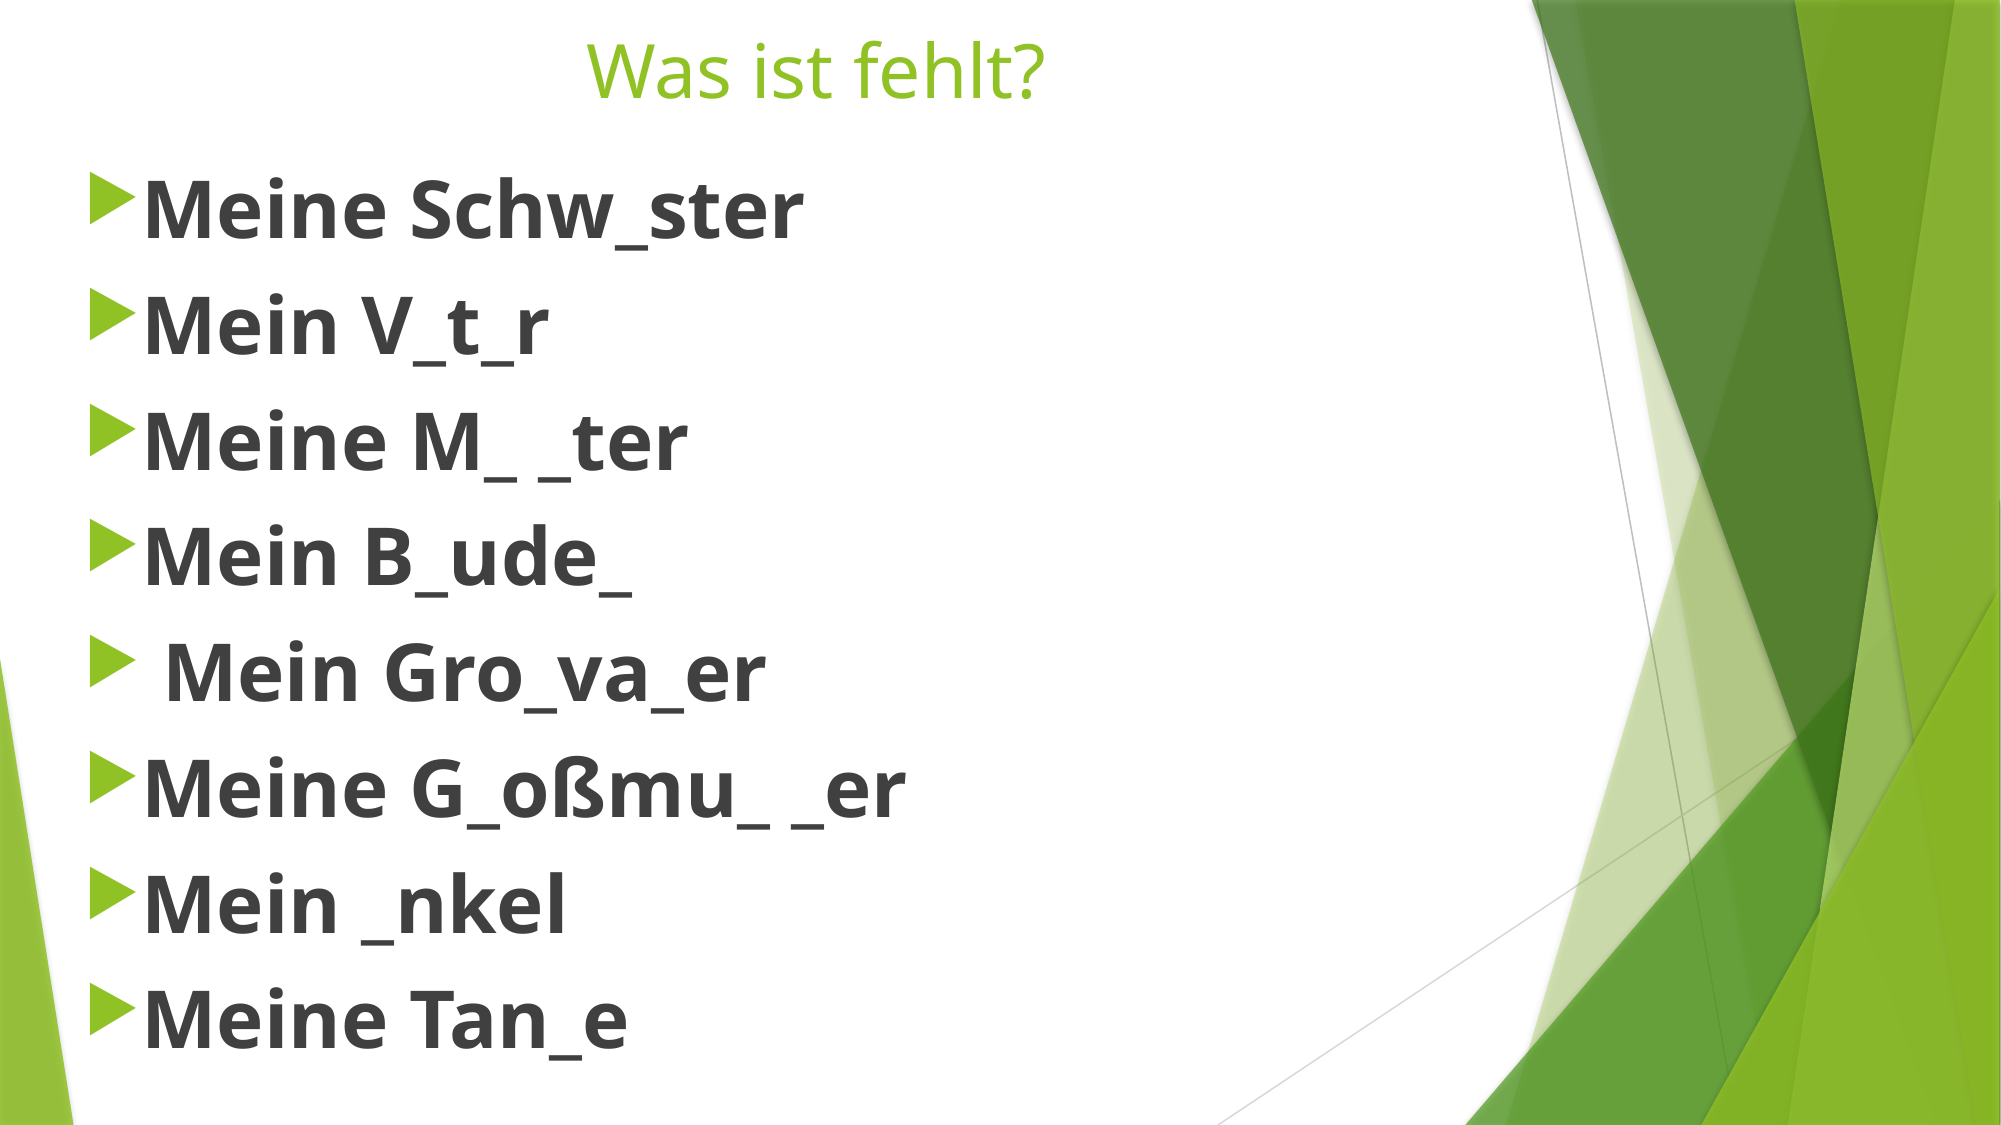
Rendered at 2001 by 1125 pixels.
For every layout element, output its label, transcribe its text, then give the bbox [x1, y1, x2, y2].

title Was ist fehlt? [111, 15, 1522, 151]
list Meine Schw_ster Mein V_t_r Meine M_ _ter Mein B_ude_ Mein Gro_va_er Meine G_oßmu_ _er Mein _nkel Meine Tan_e [70, 151, 1675, 1073]
